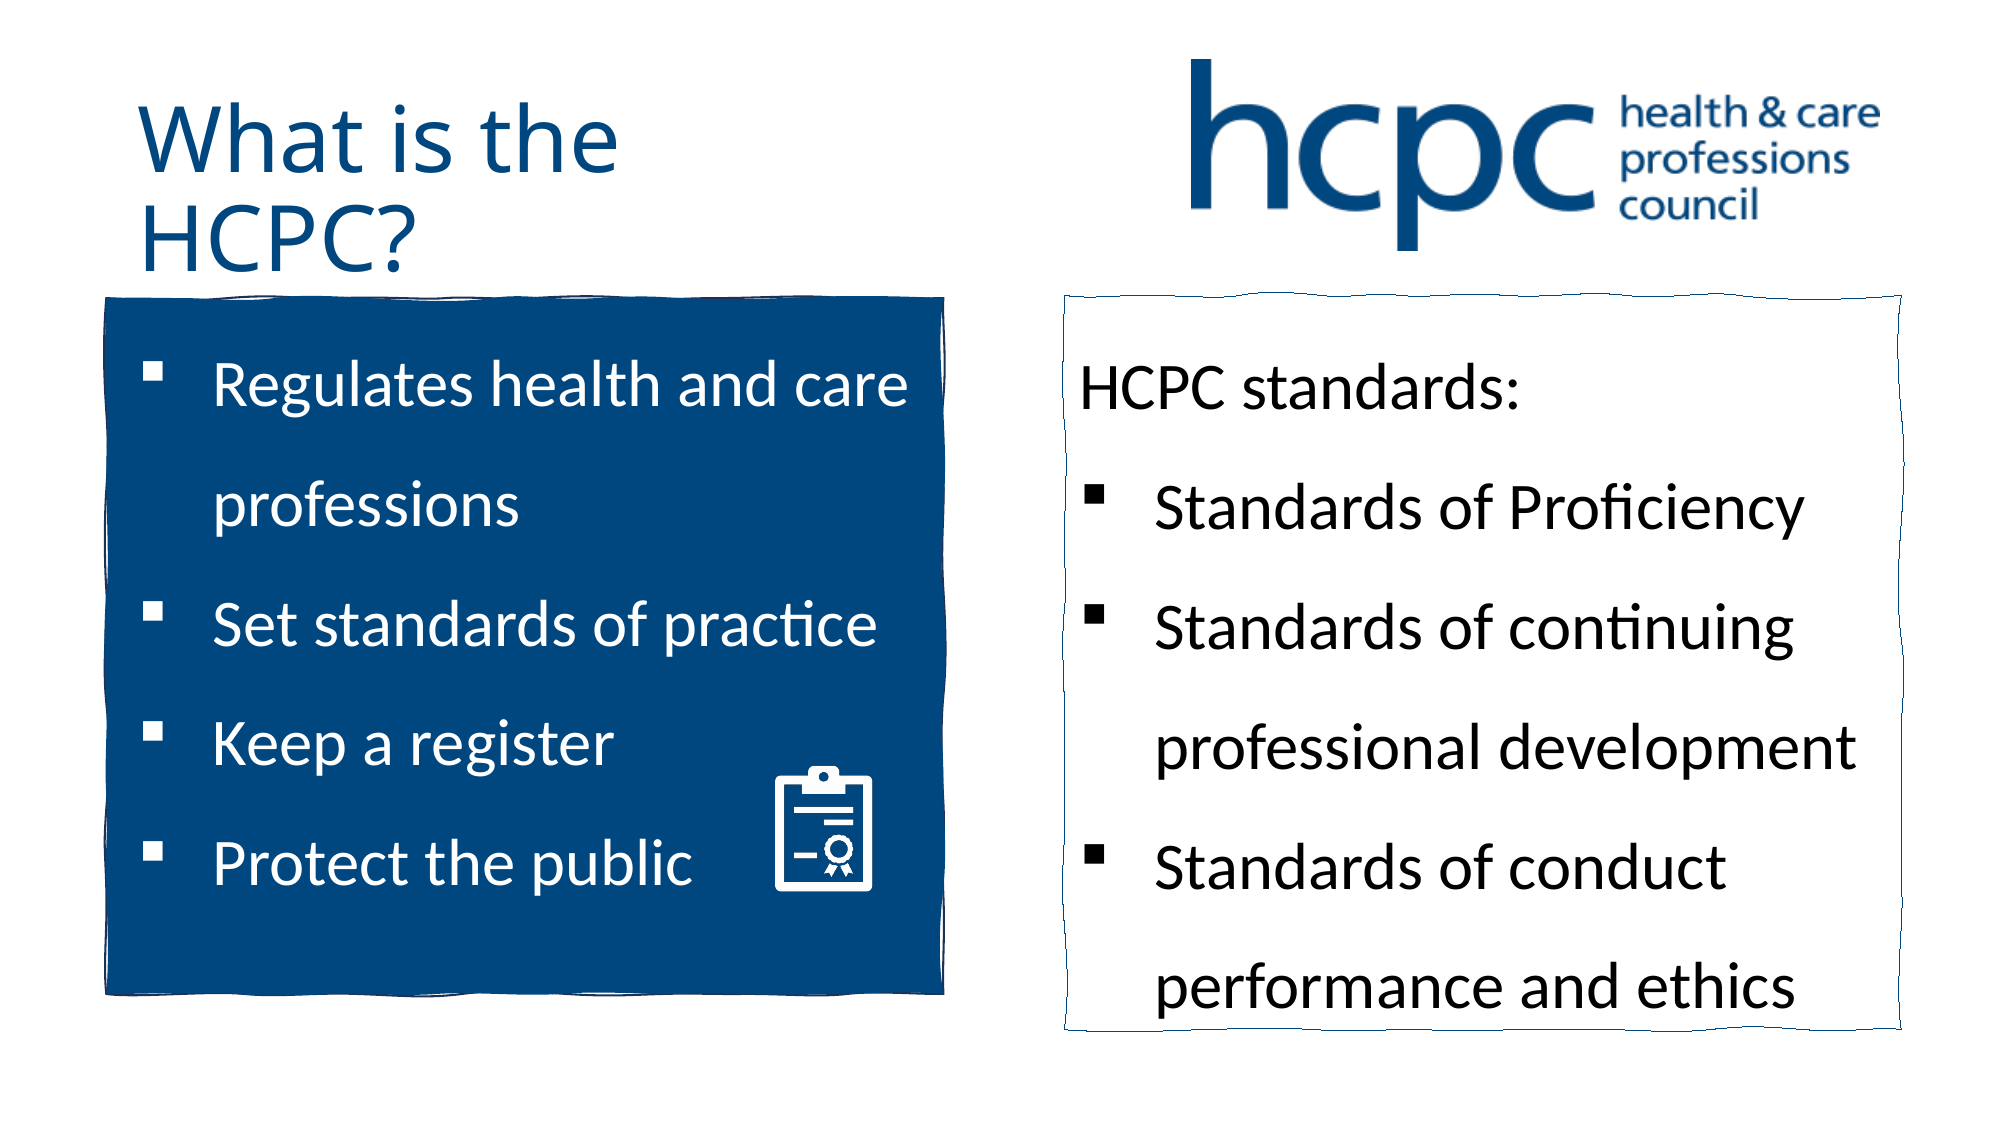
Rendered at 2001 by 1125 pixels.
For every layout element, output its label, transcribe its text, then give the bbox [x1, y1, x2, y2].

picture [1191, 59, 1880, 251]
title What is the HCPC? [122, 83, 860, 292]
text_box HCPC standards: Standards of Proficiency Standards of continuing professional development Standards of conduct performance and ethics [1062, 292, 1905, 1032]
picture [748, 753, 899, 904]
text_box Regulates health and care professions Set standards of practice Keep a register Protect the public [122, 292, 927, 952]
text_box [103, 297, 947, 998]
